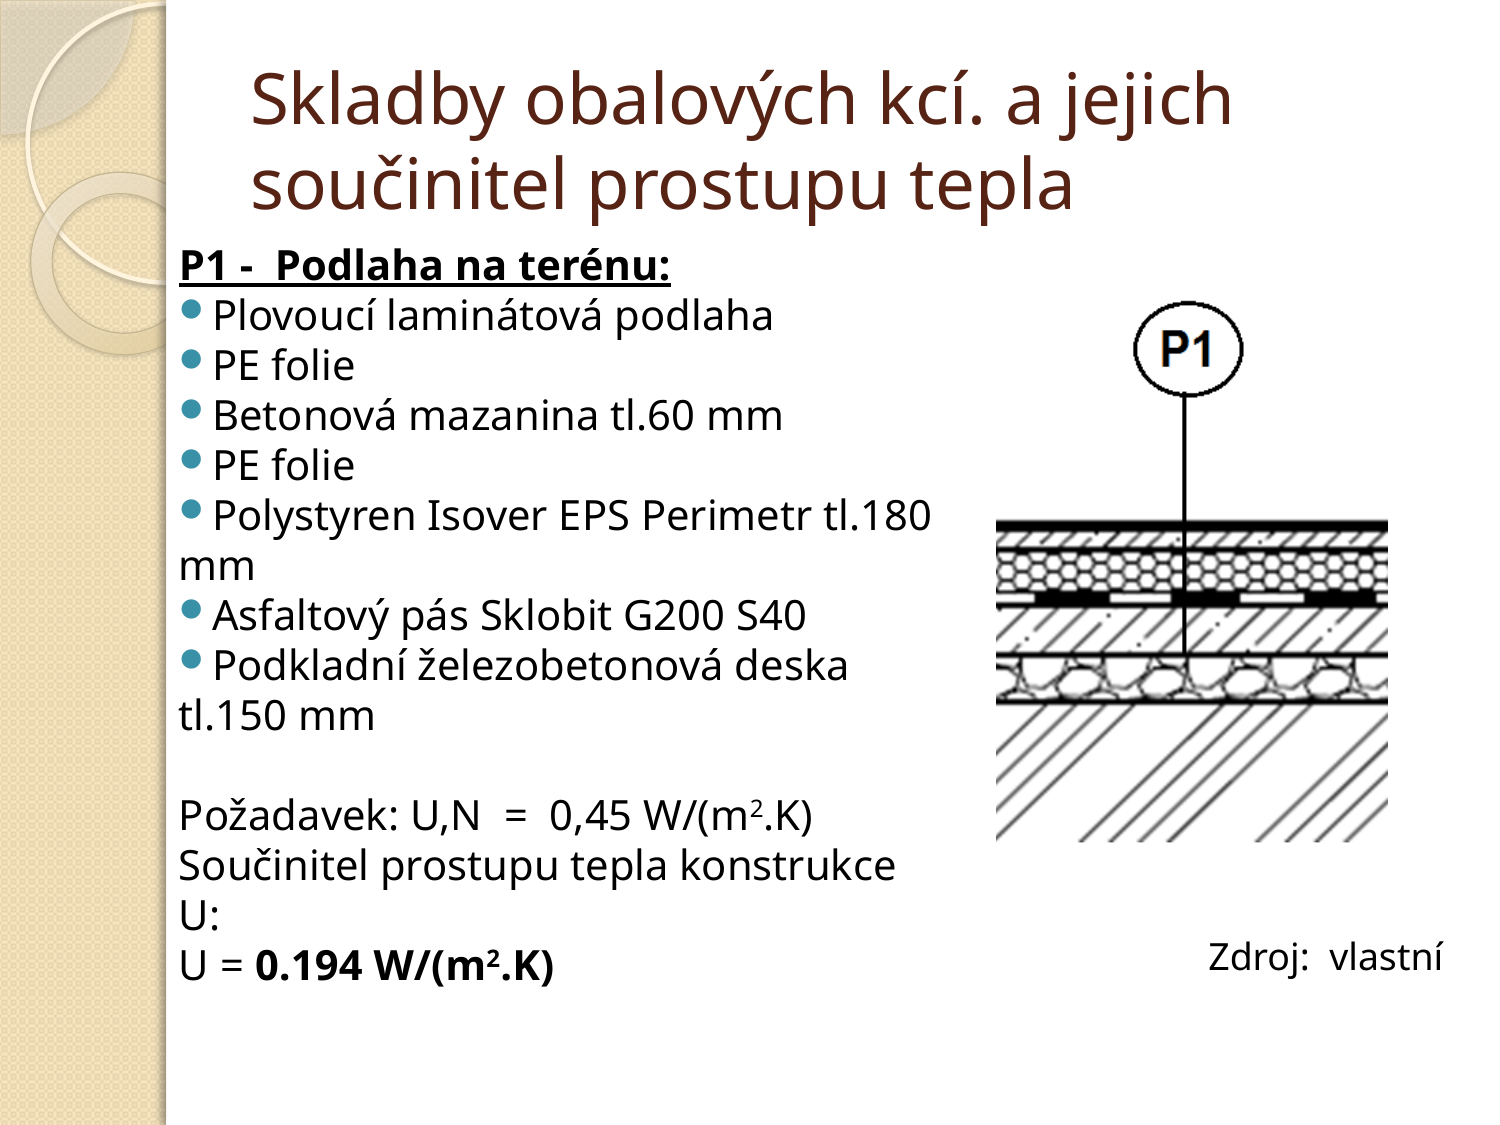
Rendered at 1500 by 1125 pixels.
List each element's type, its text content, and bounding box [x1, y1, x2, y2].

title Skladby obalových kcí. a jejich součinitel prostupu tepla [235, 45, 1466, 233]
list P1 - Podlaha na terénu: Plovoucí laminátová podlaha PE folie Betonová mazanina tl.60 mm PE folie Polystyren Isover EPS Perimetr tl.180 mm Asfaltový pás Sklobit G200 S40 Podkladní železobetonová deska tl.150 mm Požadavek: U,N = 0,45 W/(m2.K) Součinitel prostupu tepla konstrukce U: U = 0.194 W/(m2.K) [164, 230, 961, 997]
picture [995, 269, 1388, 844]
text_box Zdroj: vlastní [1193, 925, 1459, 986]
